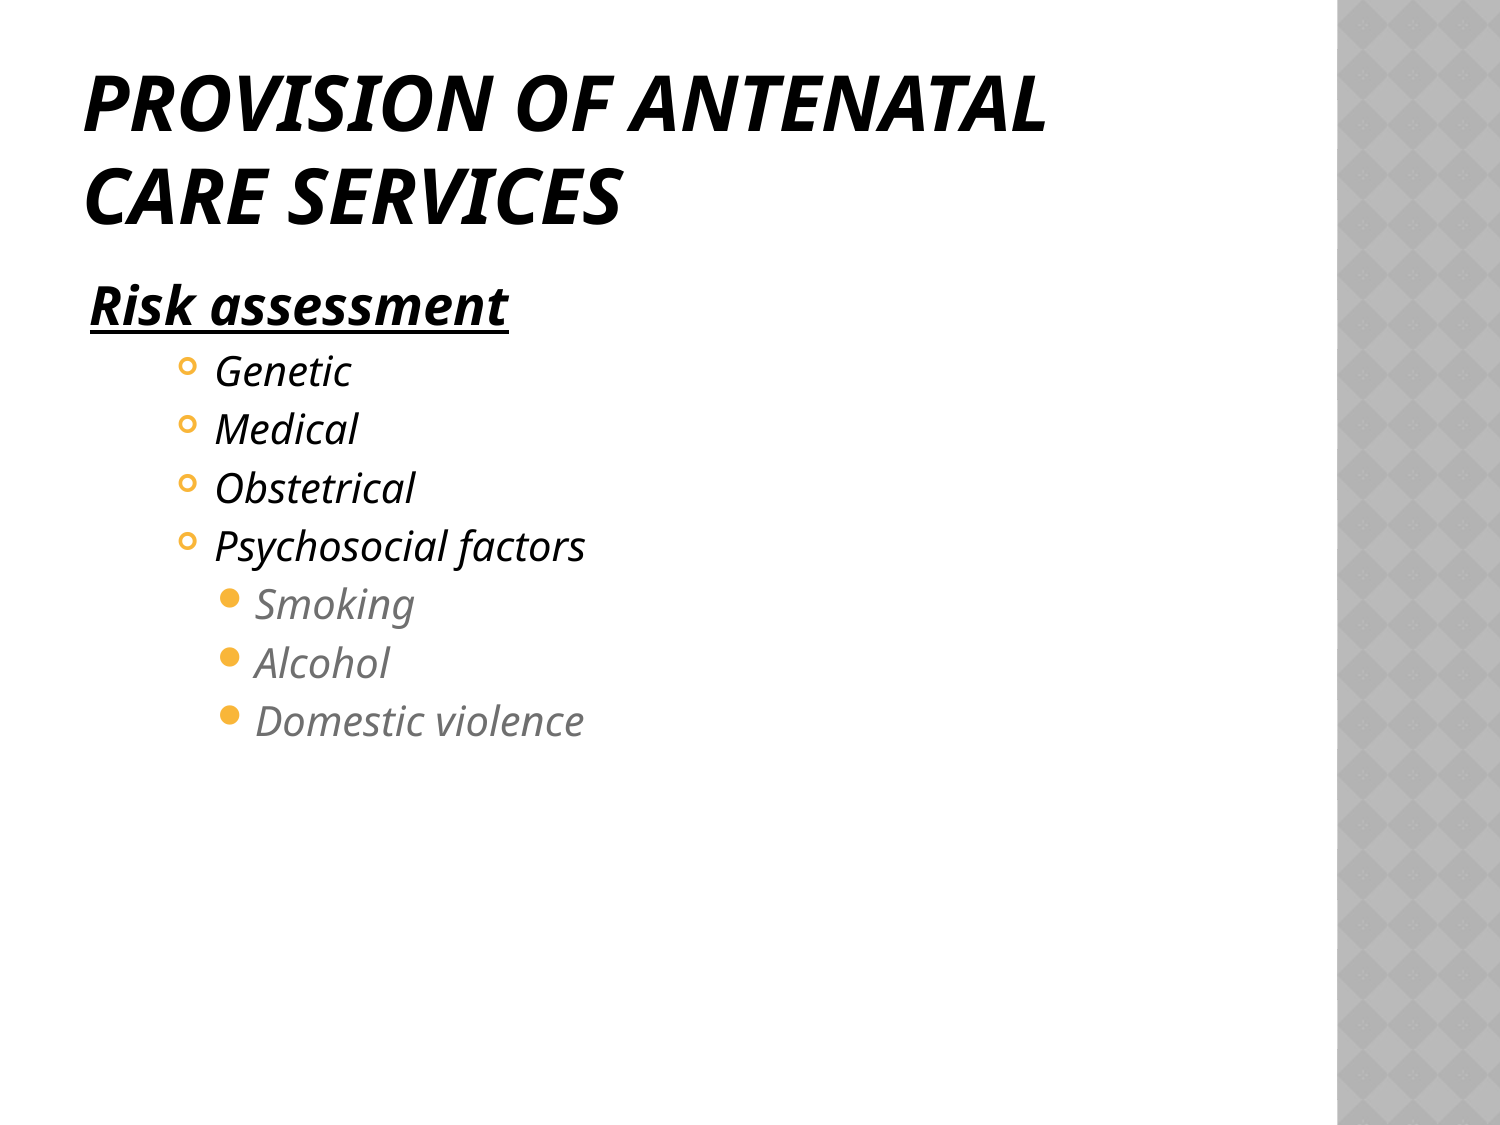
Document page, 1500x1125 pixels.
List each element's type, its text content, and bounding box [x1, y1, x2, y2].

title Provision of antenatal care services [75, 52, 1263, 240]
list Risk assessment Genetic Medical Obstetrical Psychosocial factors Smoking Alcohol Domestic violence [75, 264, 1263, 1059]
